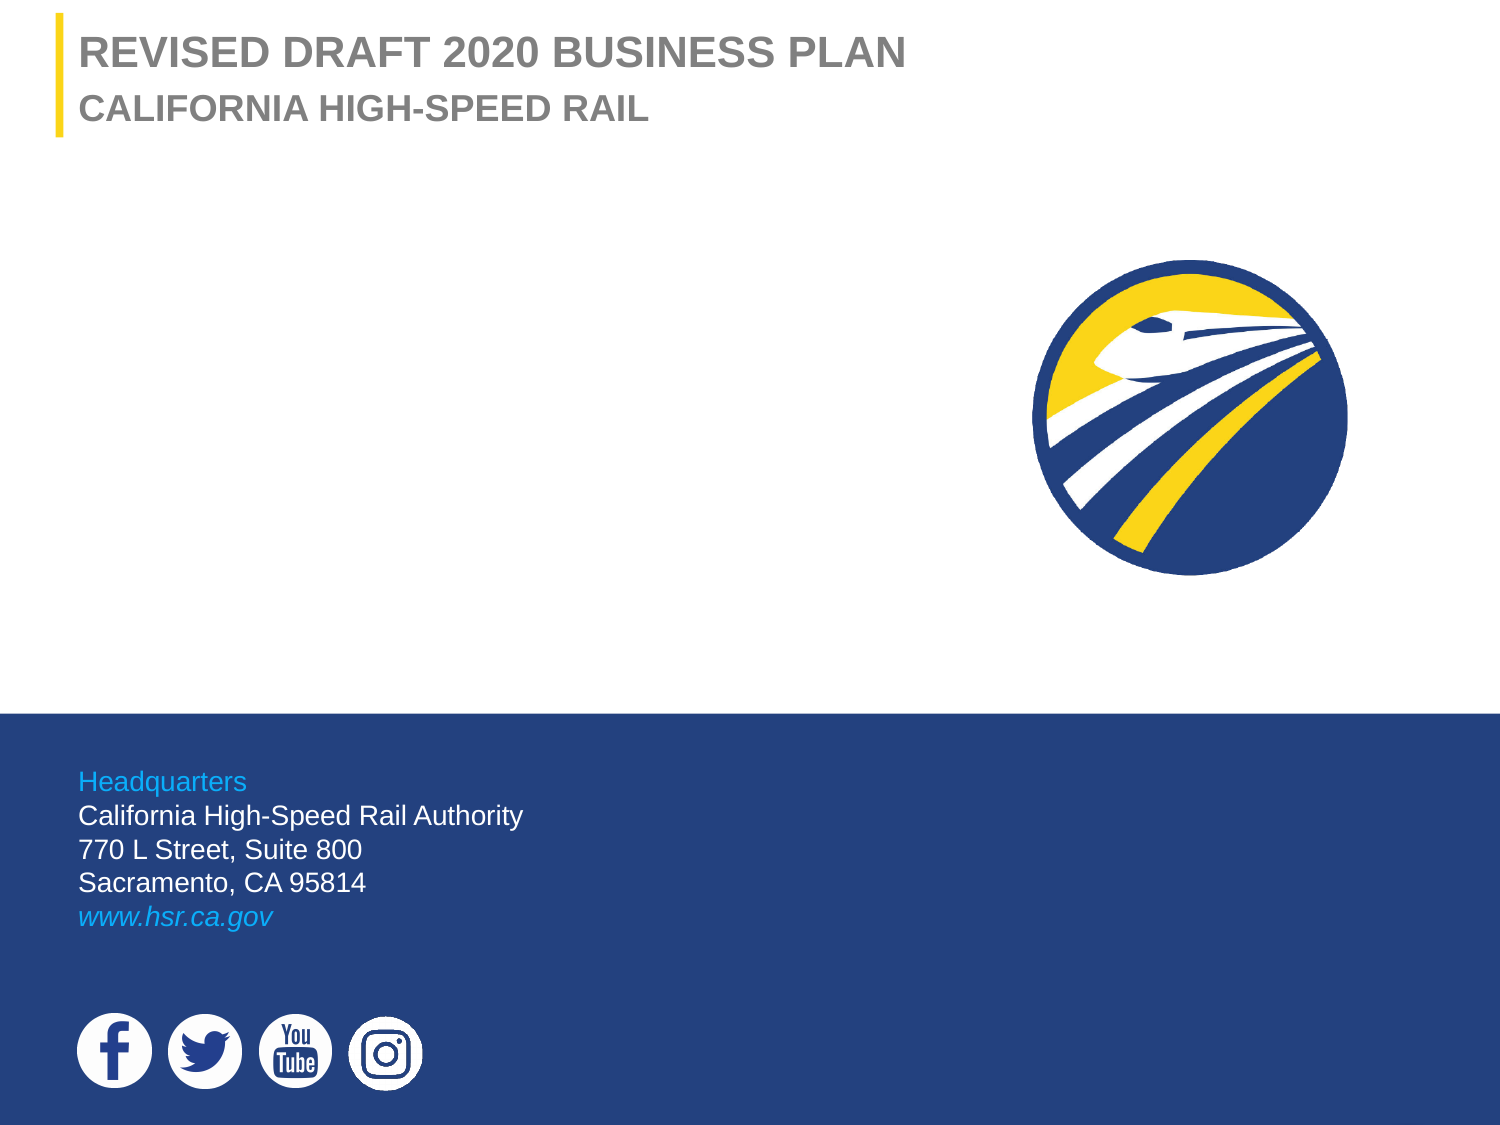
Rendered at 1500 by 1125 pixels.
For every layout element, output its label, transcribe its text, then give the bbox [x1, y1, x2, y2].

title Revised draft 2020 business plan [63, 23, 1444, 76]
picture [77, 1013, 152, 1088]
picture [1025, 250, 1356, 582]
list CALIFORNIA HIGH-SPEED RAIL [63, 76, 1444, 146]
picture [259, 1014, 332, 1088]
picture [168, 1014, 242, 1089]
